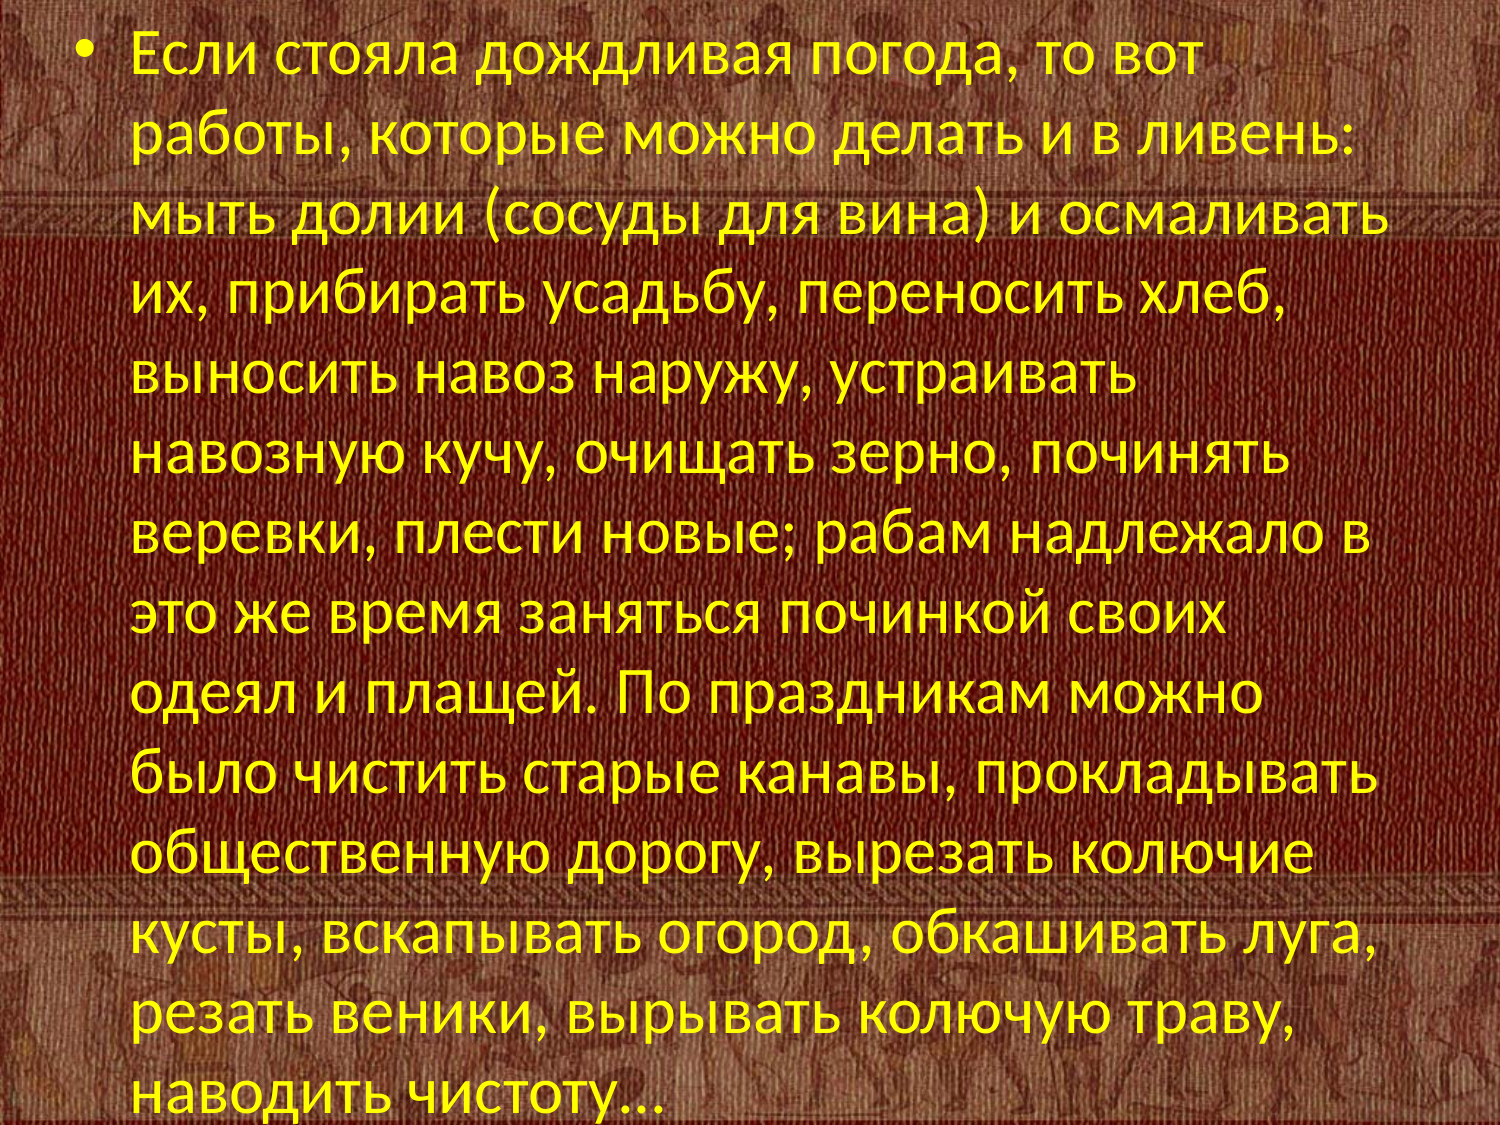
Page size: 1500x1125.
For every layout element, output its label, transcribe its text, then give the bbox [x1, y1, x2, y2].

picture [0, 0, 1500, 1125]
list Если стояла дождливая погода, то вот работы, которые можно делать и в ливень: мыть долии (сосуды для вина) и осмаливать их, прибирать усадь­бу, переносить хлеб, выносить навоз наружу, устраивать навозную кучу, очищать зерно, починять веревки, плести новые; рабам надлежало в это же время заняться починкой своих одеял и плащей. По праздникам можно было чистить старые канавы, прокладывать общественную дорогу, выре­зать колючие кусты, вскапывать огород, обкашивать луга, резать веники, вырывать колючую траву, наводить чистоту... [58, 0, 1409, 743]
